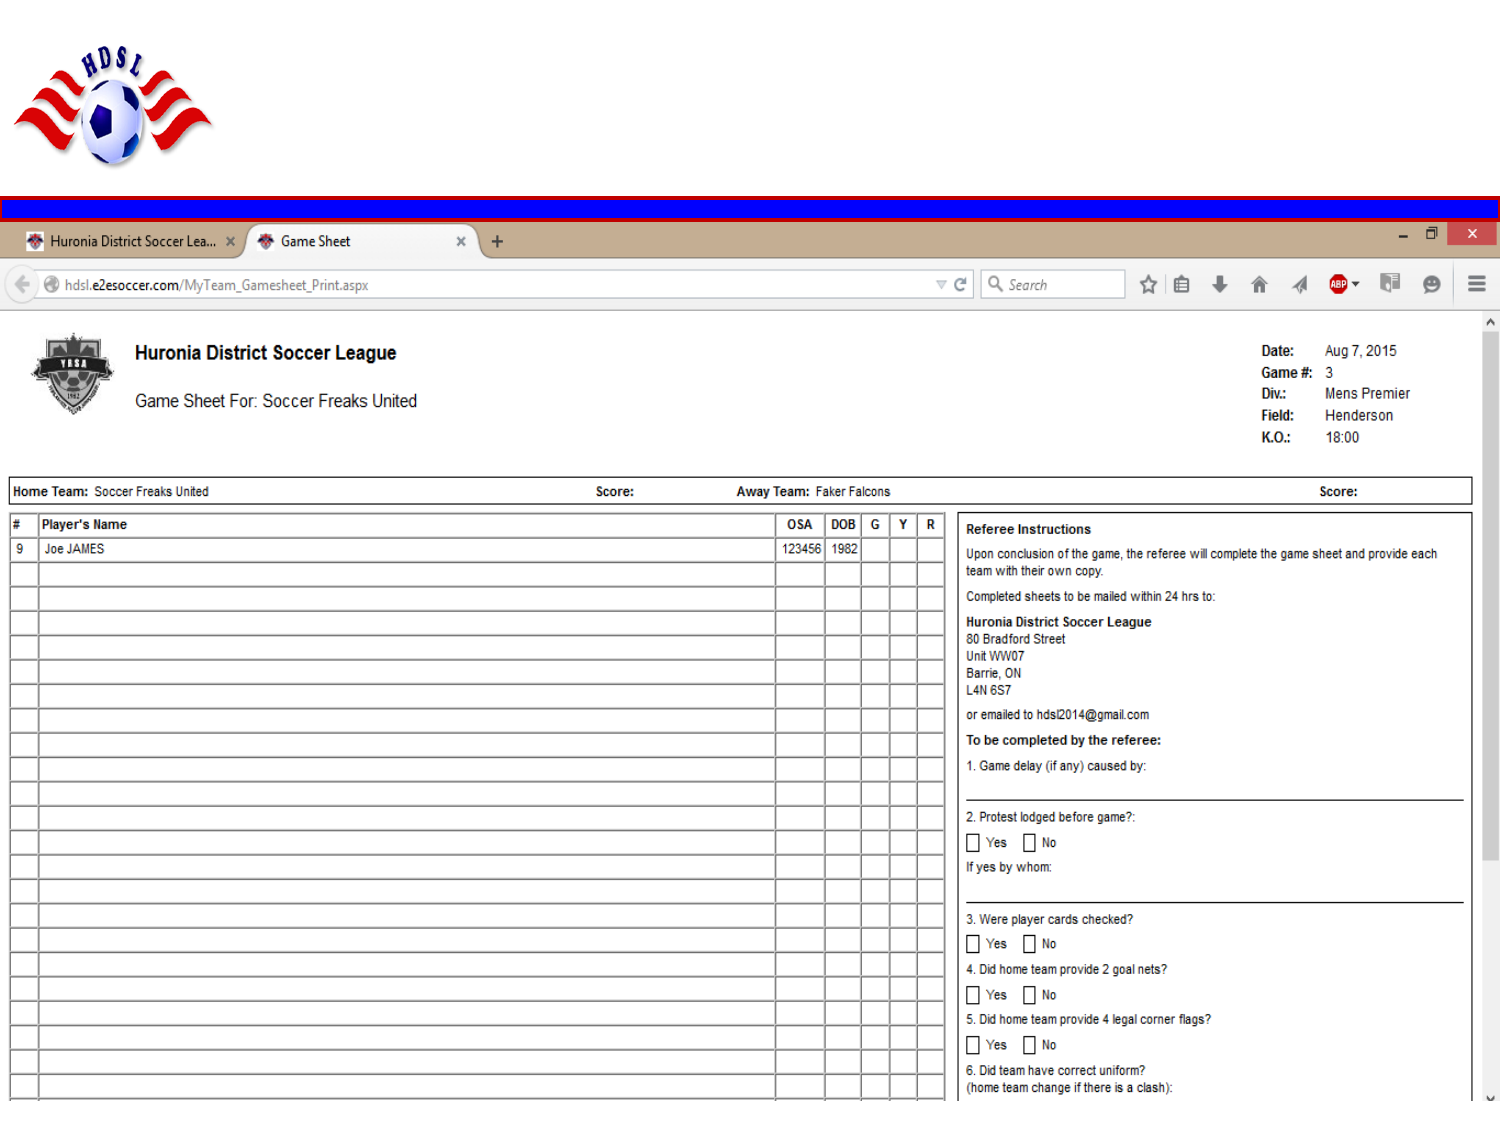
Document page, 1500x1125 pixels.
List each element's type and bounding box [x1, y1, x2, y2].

picture [0, 222, 1500, 1101]
picture [11, 23, 219, 183]
